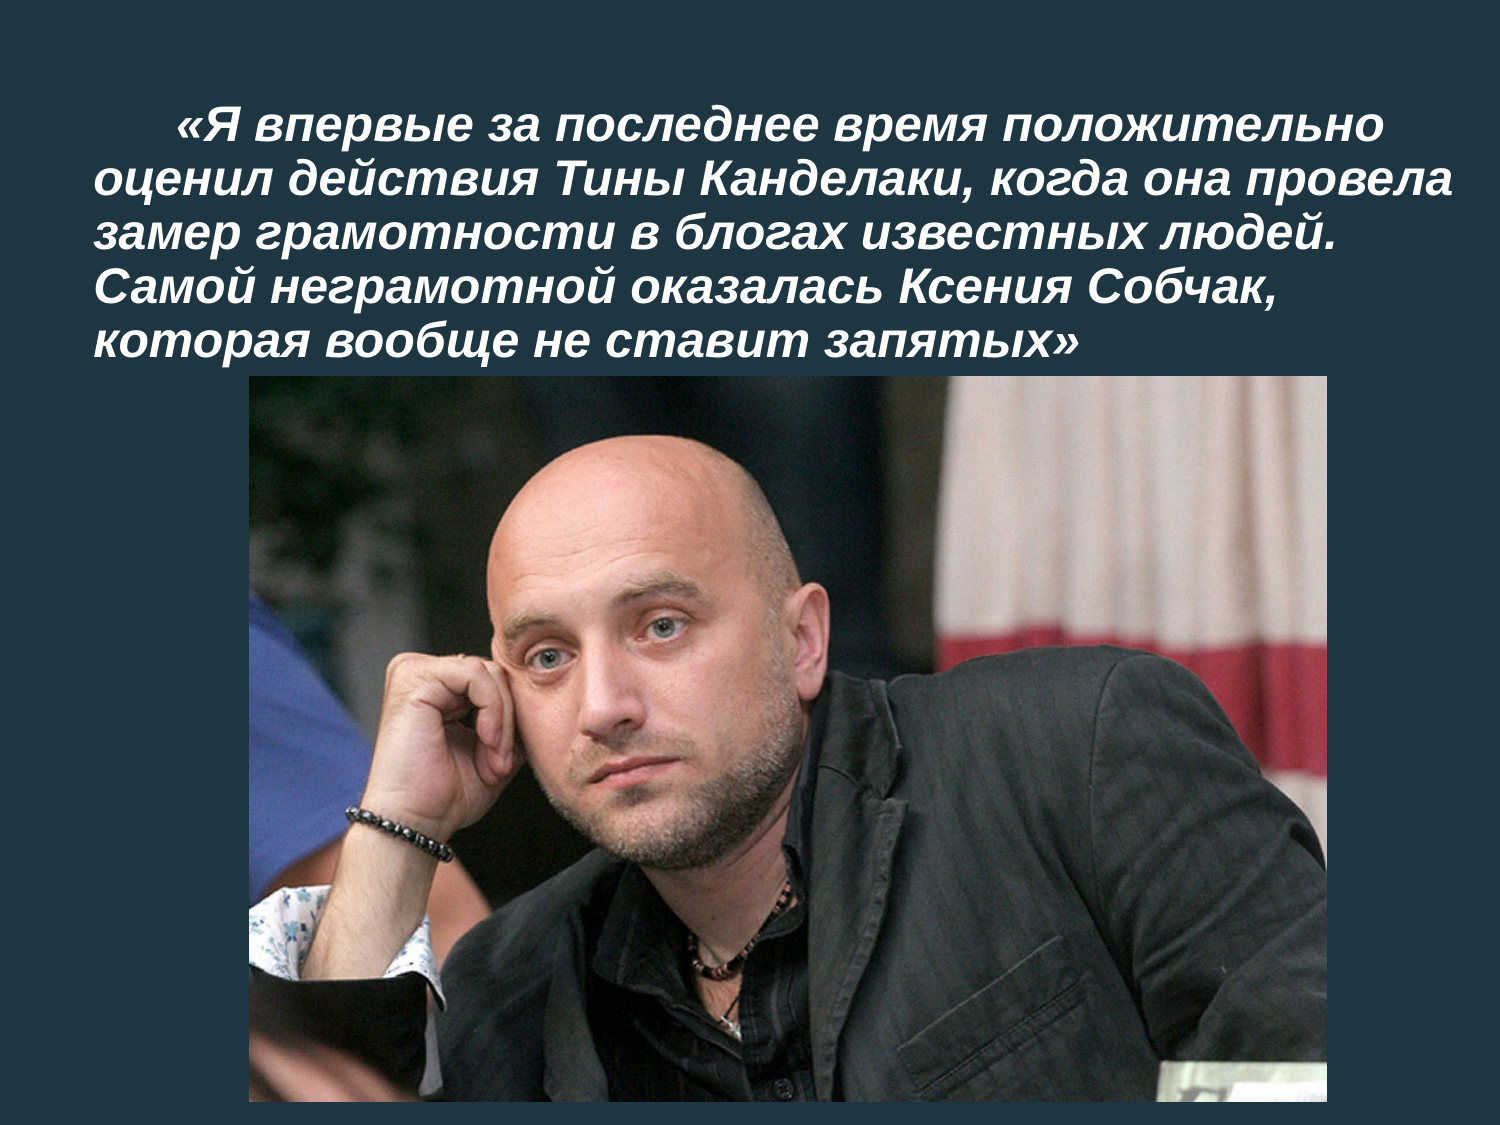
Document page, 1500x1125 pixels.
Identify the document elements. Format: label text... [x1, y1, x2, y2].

list «Я впервые за последнее время положительно оценил действия Тины Канделаки, когда она провела замер грамотности в блогах известных людей. Самой неграмотной оказалась Ксения Собчак, которая вообще не ставит запятых» [21, 20, 1480, 460]
picture [249, 375, 1327, 1102]
